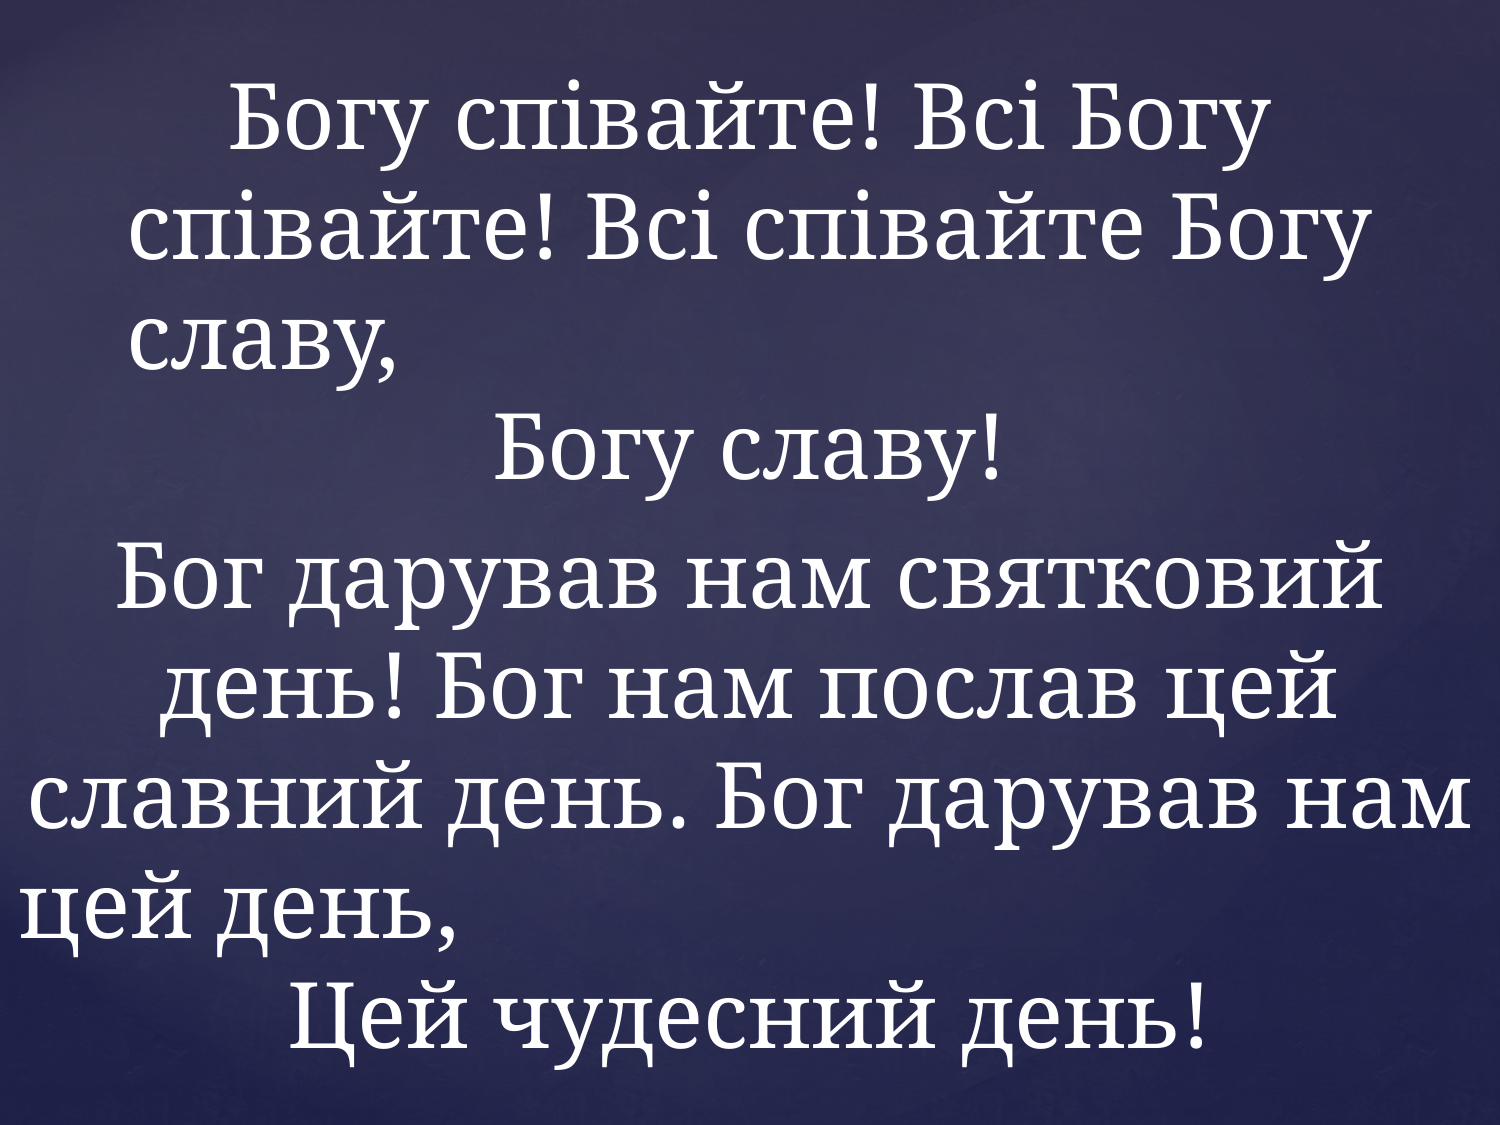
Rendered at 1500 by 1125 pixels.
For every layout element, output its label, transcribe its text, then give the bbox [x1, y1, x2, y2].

list Богу співайте! Всі Богу співайте! Всі співайте Богу славу, Богу славу! Бог дарував нам святковий день! Бог нам послав цей славний день. Бог дарував нам цей день, Цей чудесний день! [0, 0, 1500, 1125]
